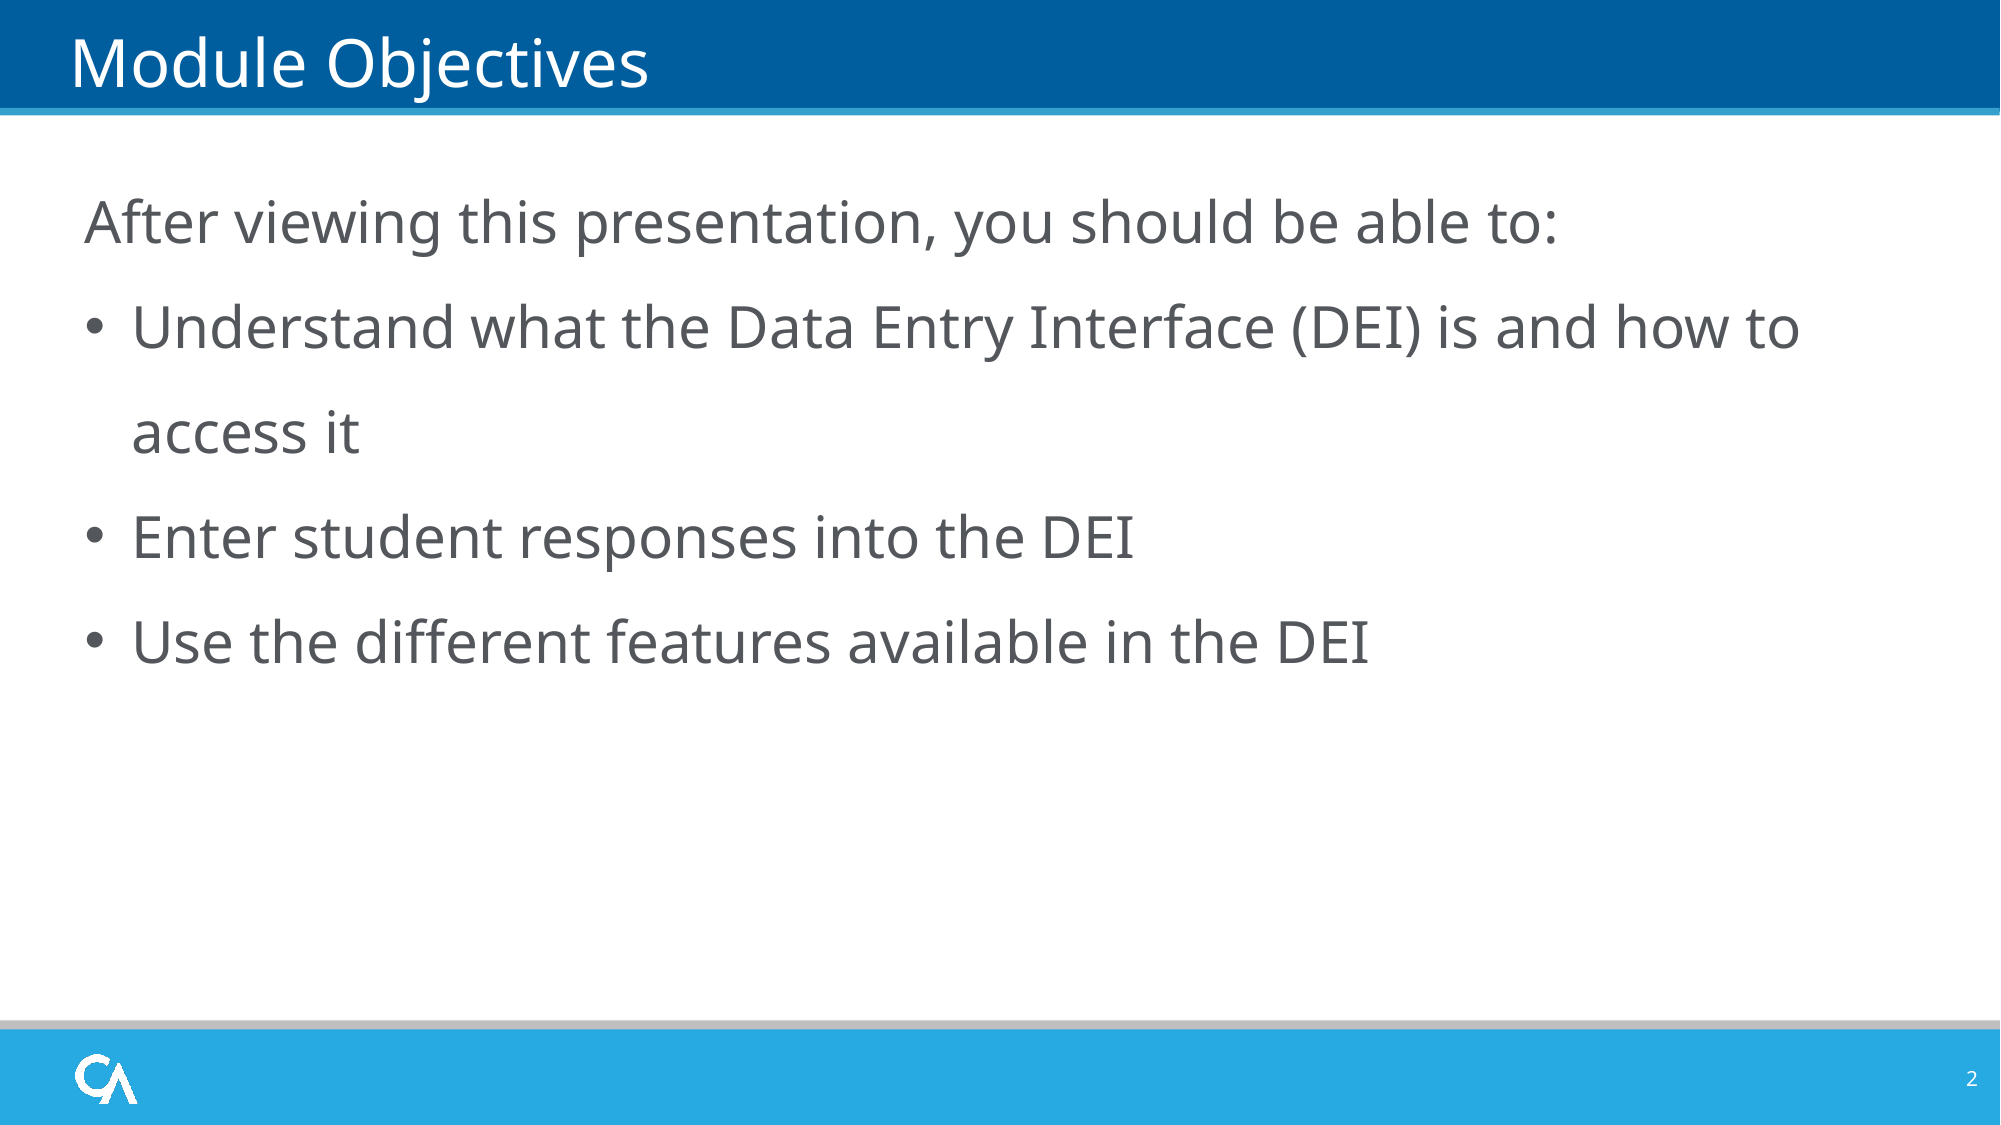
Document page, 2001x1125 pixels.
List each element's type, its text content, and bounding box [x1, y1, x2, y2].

text_box After viewing this presentation, you should be able to: Understand what the Data Entry Interface (DEI) is and how to access it Enter student responses into the DEI Use the different features available in the DEI [69, 177, 1893, 683]
title Module Objectives [69, 20, 1878, 106]
picture [75, 1054, 138, 1104]
slide_number 2 [1877, 1057, 1993, 1103]
